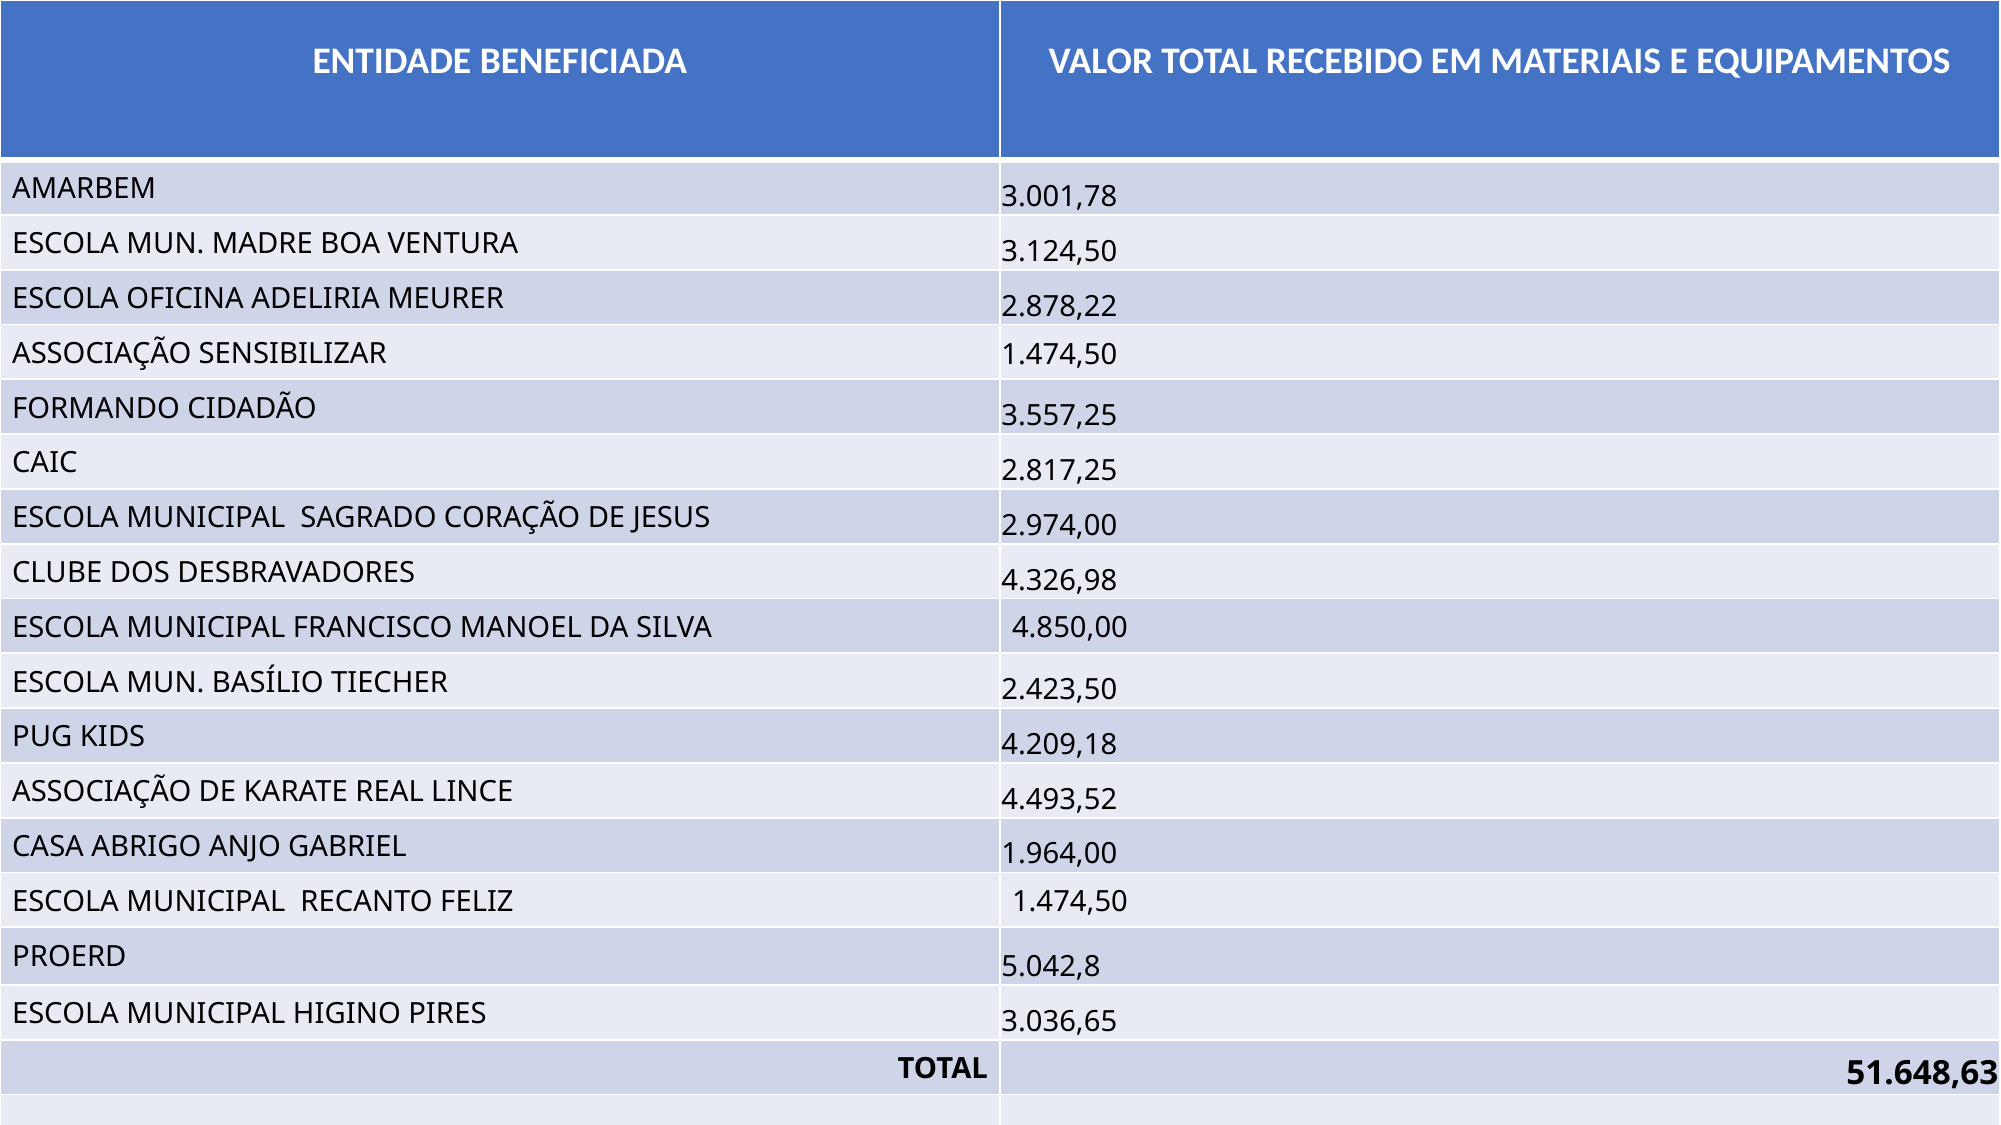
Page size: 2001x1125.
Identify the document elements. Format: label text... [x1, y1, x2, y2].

table_cell 3.001,78 [1001, 163, 1999, 214]
table_cell 2.817,25 [1001, 435, 1999, 488]
table_cell 3.036,65 [1001, 986, 1999, 1039]
table_cell ESCOLA MUNICIPAL FRANCISCO MANOEL DA SILVA [1, 599, 999, 652]
table_header VALOR TOTAL RECEBIDO EM MATERIAIS E EQUIPAMENTOS [1001, 1, 1999, 157]
table_cell FORMANDO CIDADÃO [1, 380, 999, 433]
table_cell CASA ABRIGO ANJO GABRIEL [1, 819, 999, 872]
table_cell 2.974,00 [1001, 490, 1999, 543]
table_cell AMARBEM [1, 163, 999, 214]
table_cell PUG KIDS [1, 709, 999, 762]
table_cell PROERD [1, 928, 999, 984]
table_cell CLUBE DOS DESBRAVADORES [1, 545, 999, 598]
table_cell 1.474,50 [1001, 325, 1999, 378]
table_cell 2.878,22 [1001, 271, 1999, 324]
table_cell ESCOLA MUNICIPAL SAGRADO CORAÇÃO DE JESUS [1, 490, 999, 543]
table_cell [1001, 1095, 1999, 1125]
table_cell ASSOCIAÇÃO DE KARATE REAL LINCE [1, 764, 999, 817]
table_cell 2.423,50 [1001, 654, 1999, 707]
table_cell [1, 1095, 999, 1125]
table_cell 4.493,52 [1001, 764, 1999, 817]
table_cell ESCOLA MUN. BASÍLIO TIECHER [1, 654, 999, 707]
table_header ENTIDADE BENEFICIADA [1, 1, 999, 157]
table_cell ASSOCIAÇÃO SENSIBILIZAR [1, 325, 999, 378]
table_cell 1.474,50 [1001, 873, 1999, 926]
table_cell 1.964,00 [1001, 819, 1999, 872]
table_cell 4.850,00 [1001, 599, 1999, 652]
table_cell ESCOLA MUNICIPAL RECANTO FELIZ [1, 873, 999, 926]
table_cell 5.042,8 [1001, 928, 1999, 984]
table_cell 4.326,98 [1001, 545, 1999, 598]
table_cell ESCOLA OFICINA ADELIRIA MEURER [1, 271, 999, 324]
table_cell 3.557,25 [1001, 380, 1999, 433]
table_cell 4.209,18 [1001, 709, 1999, 762]
table_cell CAIC [1, 435, 999, 488]
table_cell ESCOLA MUNICIPAL HIGINO PIRES [1, 986, 999, 1039]
table_cell TOTAL [1, 1041, 999, 1094]
table_cell 51.648,63 [1001, 1041, 1999, 1094]
table_cell ESCOLA MUN. MADRE BOA VENTURA [1, 216, 999, 269]
table_cell 3.124,50 [1001, 216, 1999, 269]
